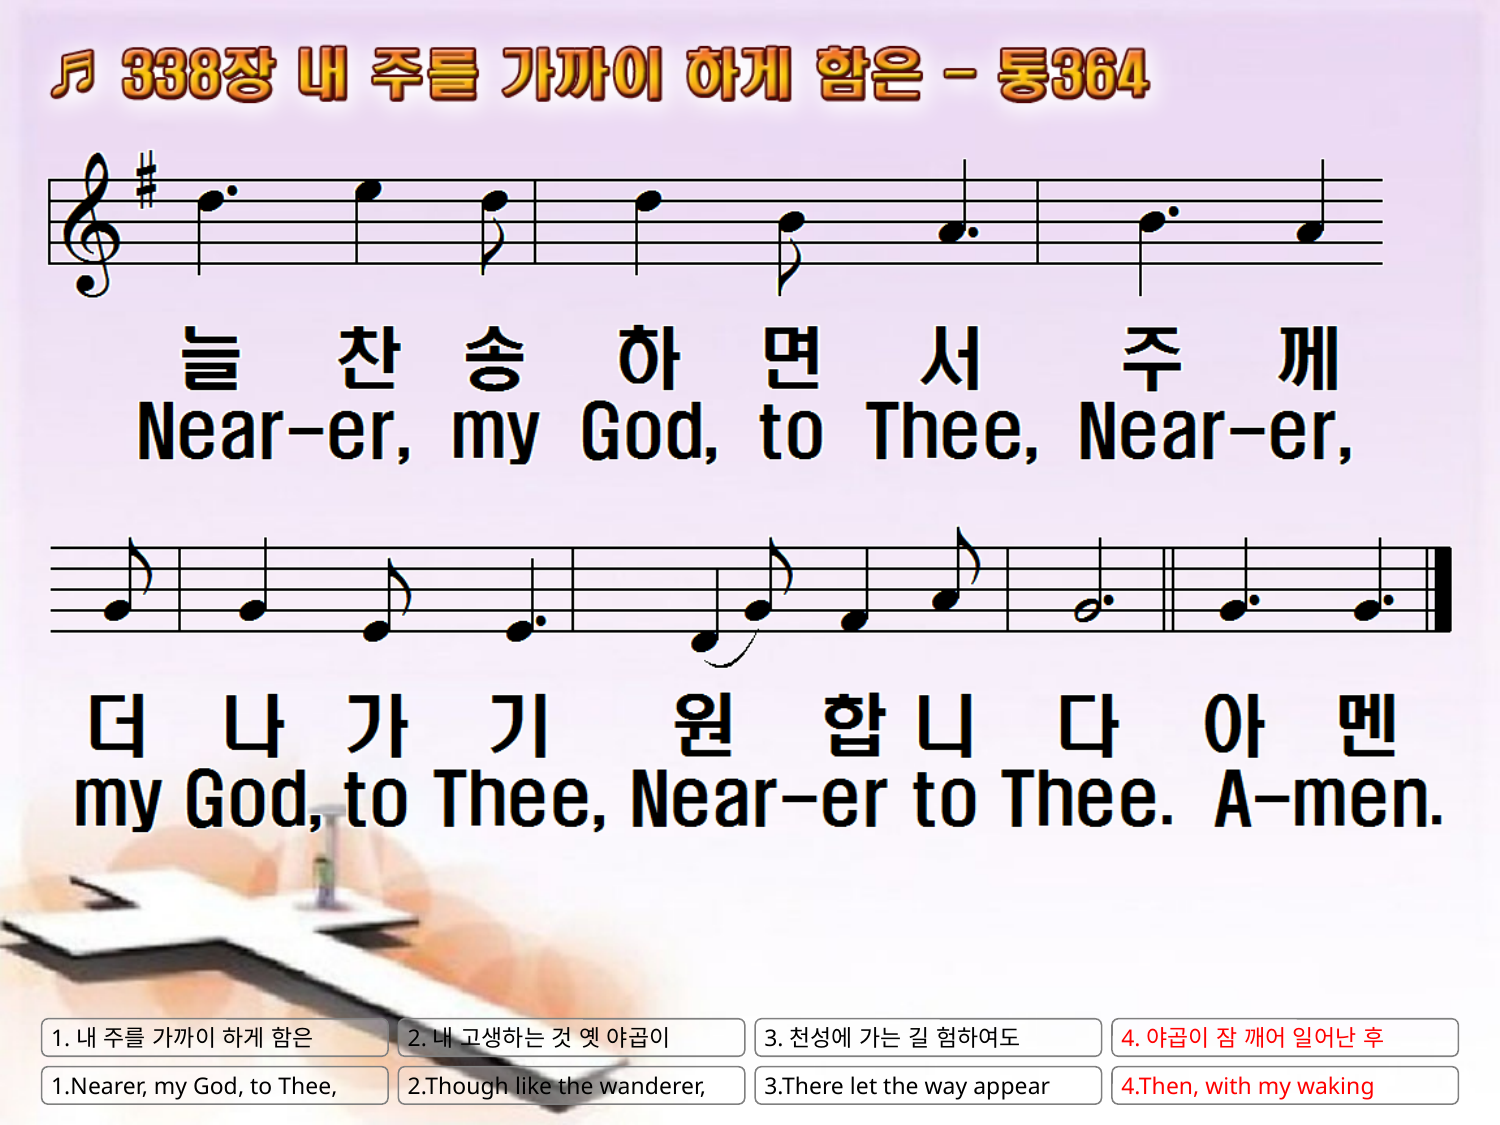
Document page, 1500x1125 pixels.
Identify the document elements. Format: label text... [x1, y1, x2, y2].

picture [0, 0, 1500, 1125]
text_box 1.내 주를 가까이 하게 함은 [41, 1018, 389, 1057]
text_box 4.야곱이 잠 깨어 일어난 후 [1111, 1018, 1459, 1057]
text_box 4.Then, with my waking [1111, 1066, 1459, 1105]
text_box 2.내 고생하는 것 옛 야곱이 [398, 1018, 745, 1057]
text_box 3.There let the way appear [755, 1066, 1102, 1105]
text_box 2.Though like the wanderer, [398, 1066, 745, 1105]
text_box 1.Nearer, my God, to Thee, [41, 1066, 389, 1105]
text_box 3.천성에 가는 길 험하여도 [755, 1018, 1102, 1057]
